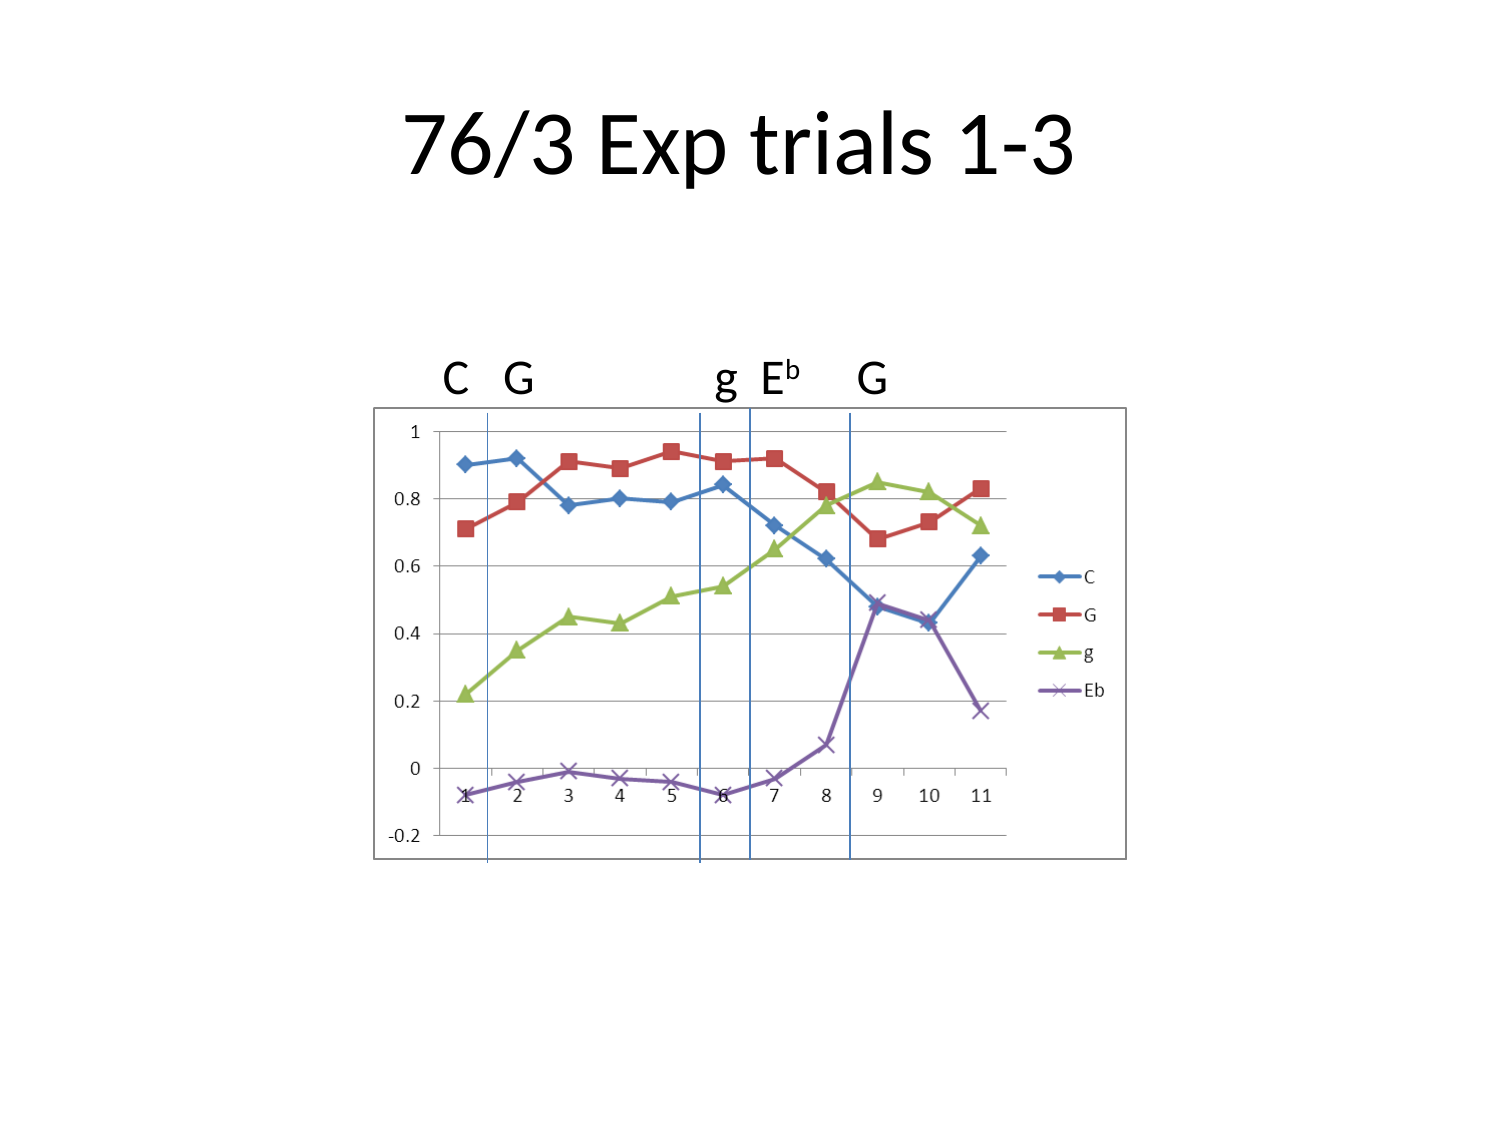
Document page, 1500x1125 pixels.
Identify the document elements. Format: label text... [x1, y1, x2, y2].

title 76/3 Exp trials 1-3 C G g Eb G [75, 45, 1425, 450]
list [373, 407, 749, 860]
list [751, 407, 1127, 860]
